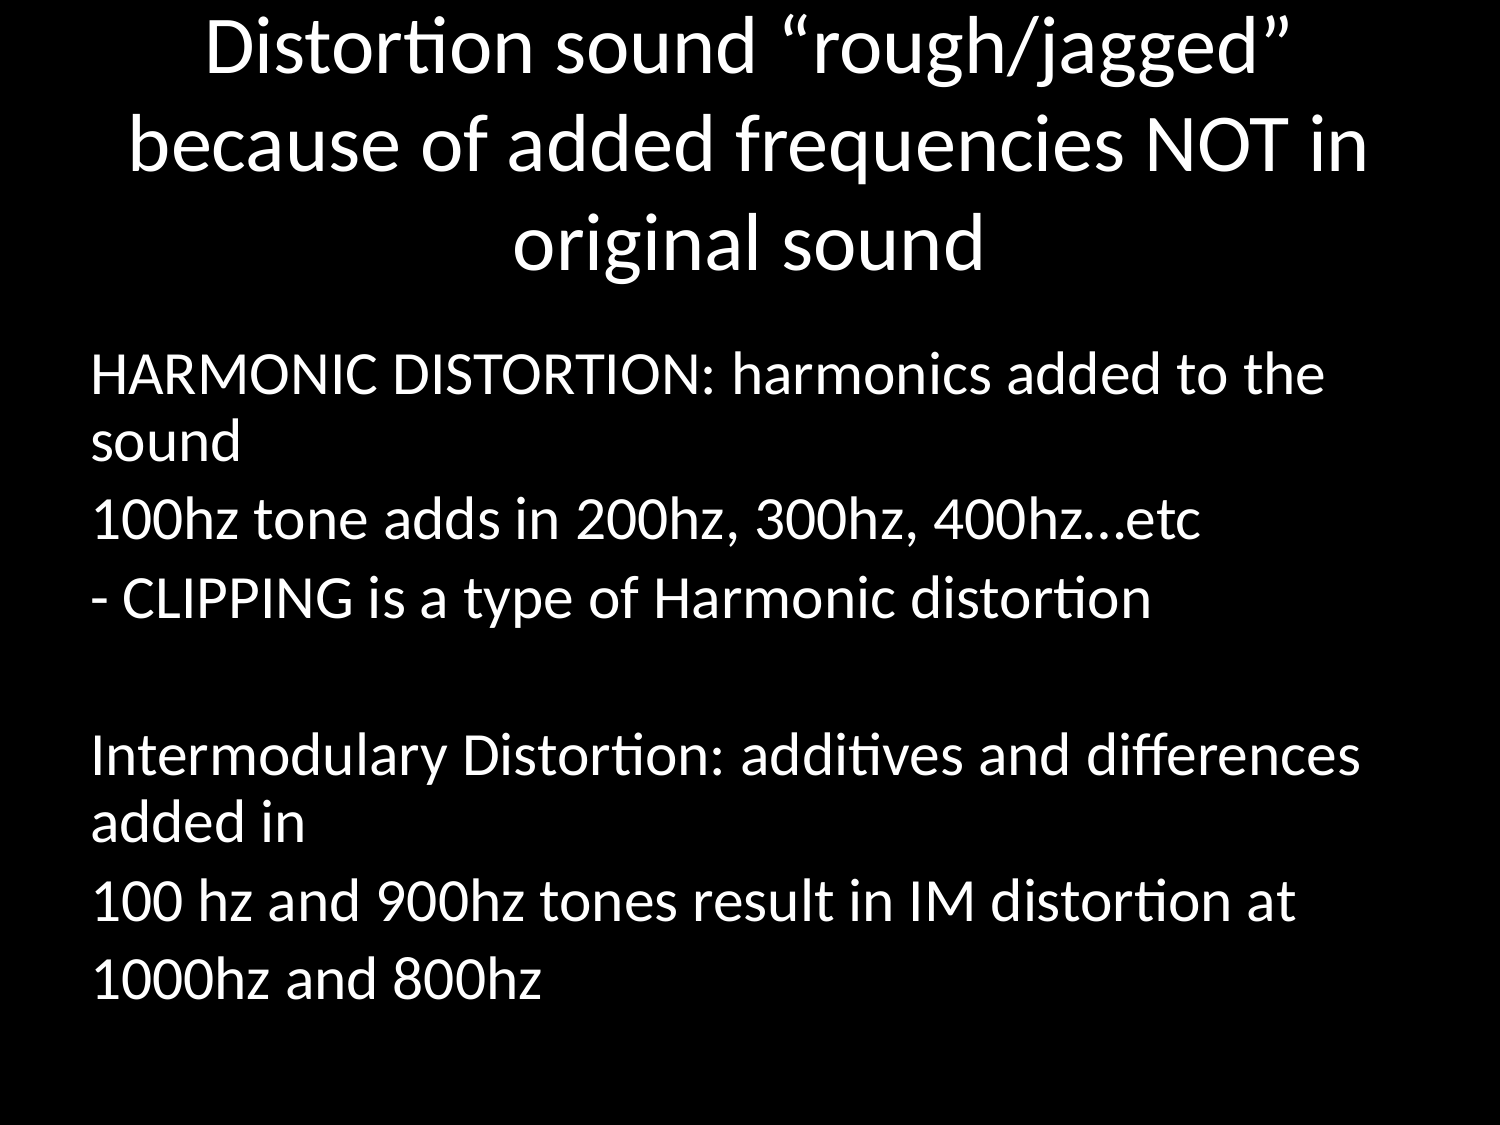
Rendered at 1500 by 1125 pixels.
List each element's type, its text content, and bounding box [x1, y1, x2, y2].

title Distortion sound “rough/jagged” because of added frequencies NOT in original sound [75, 45, 1425, 233]
list HARMONIC DISTORTION: harmonics added to the sound 100hz tone adds in 200hz, 300hz, 400hz…etc - CLIPPING is a type of Harmonic distortion Intermodulary Distortion: additives and differences added in 100 hz and 900hz tones result in IM distortion at 1000hz and 800hz [75, 334, 1425, 1077]
